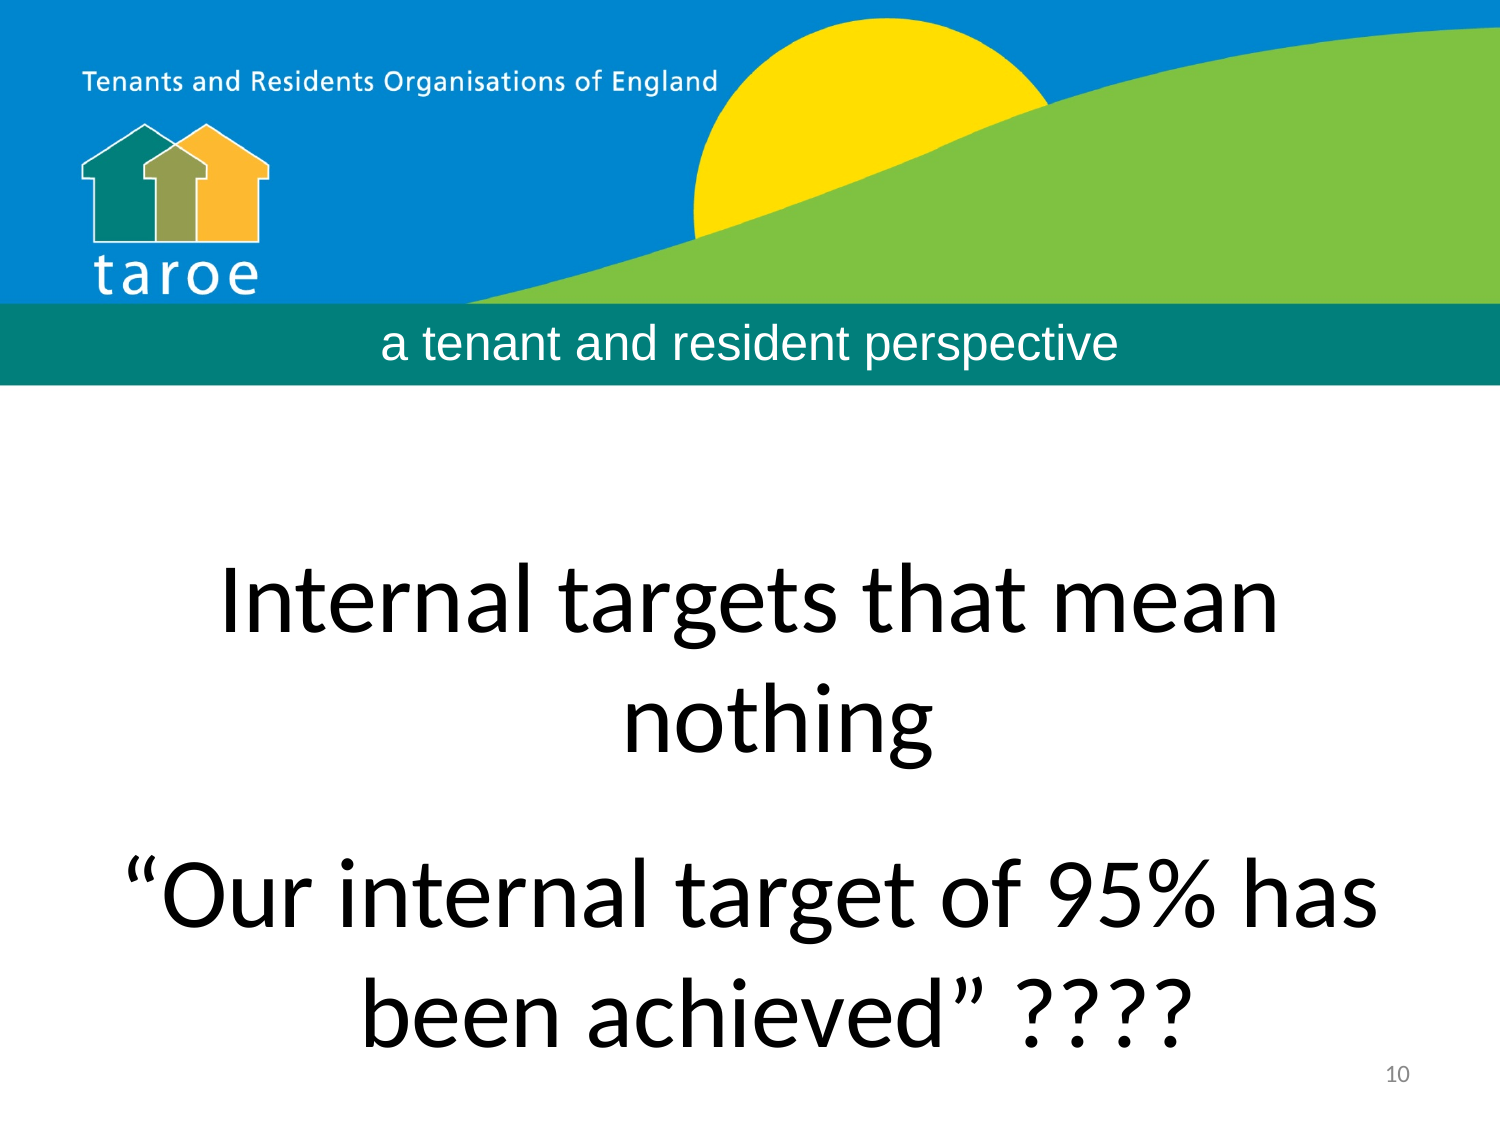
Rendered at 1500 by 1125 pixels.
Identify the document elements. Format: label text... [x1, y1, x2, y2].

text_box 10 [1074, 1071, 1425, 1103]
list Internal targets that mean nothing “Our internal target of 95% has been achieved” ???? [74, 405, 1426, 1071]
picture [0, 0, 1500, 396]
